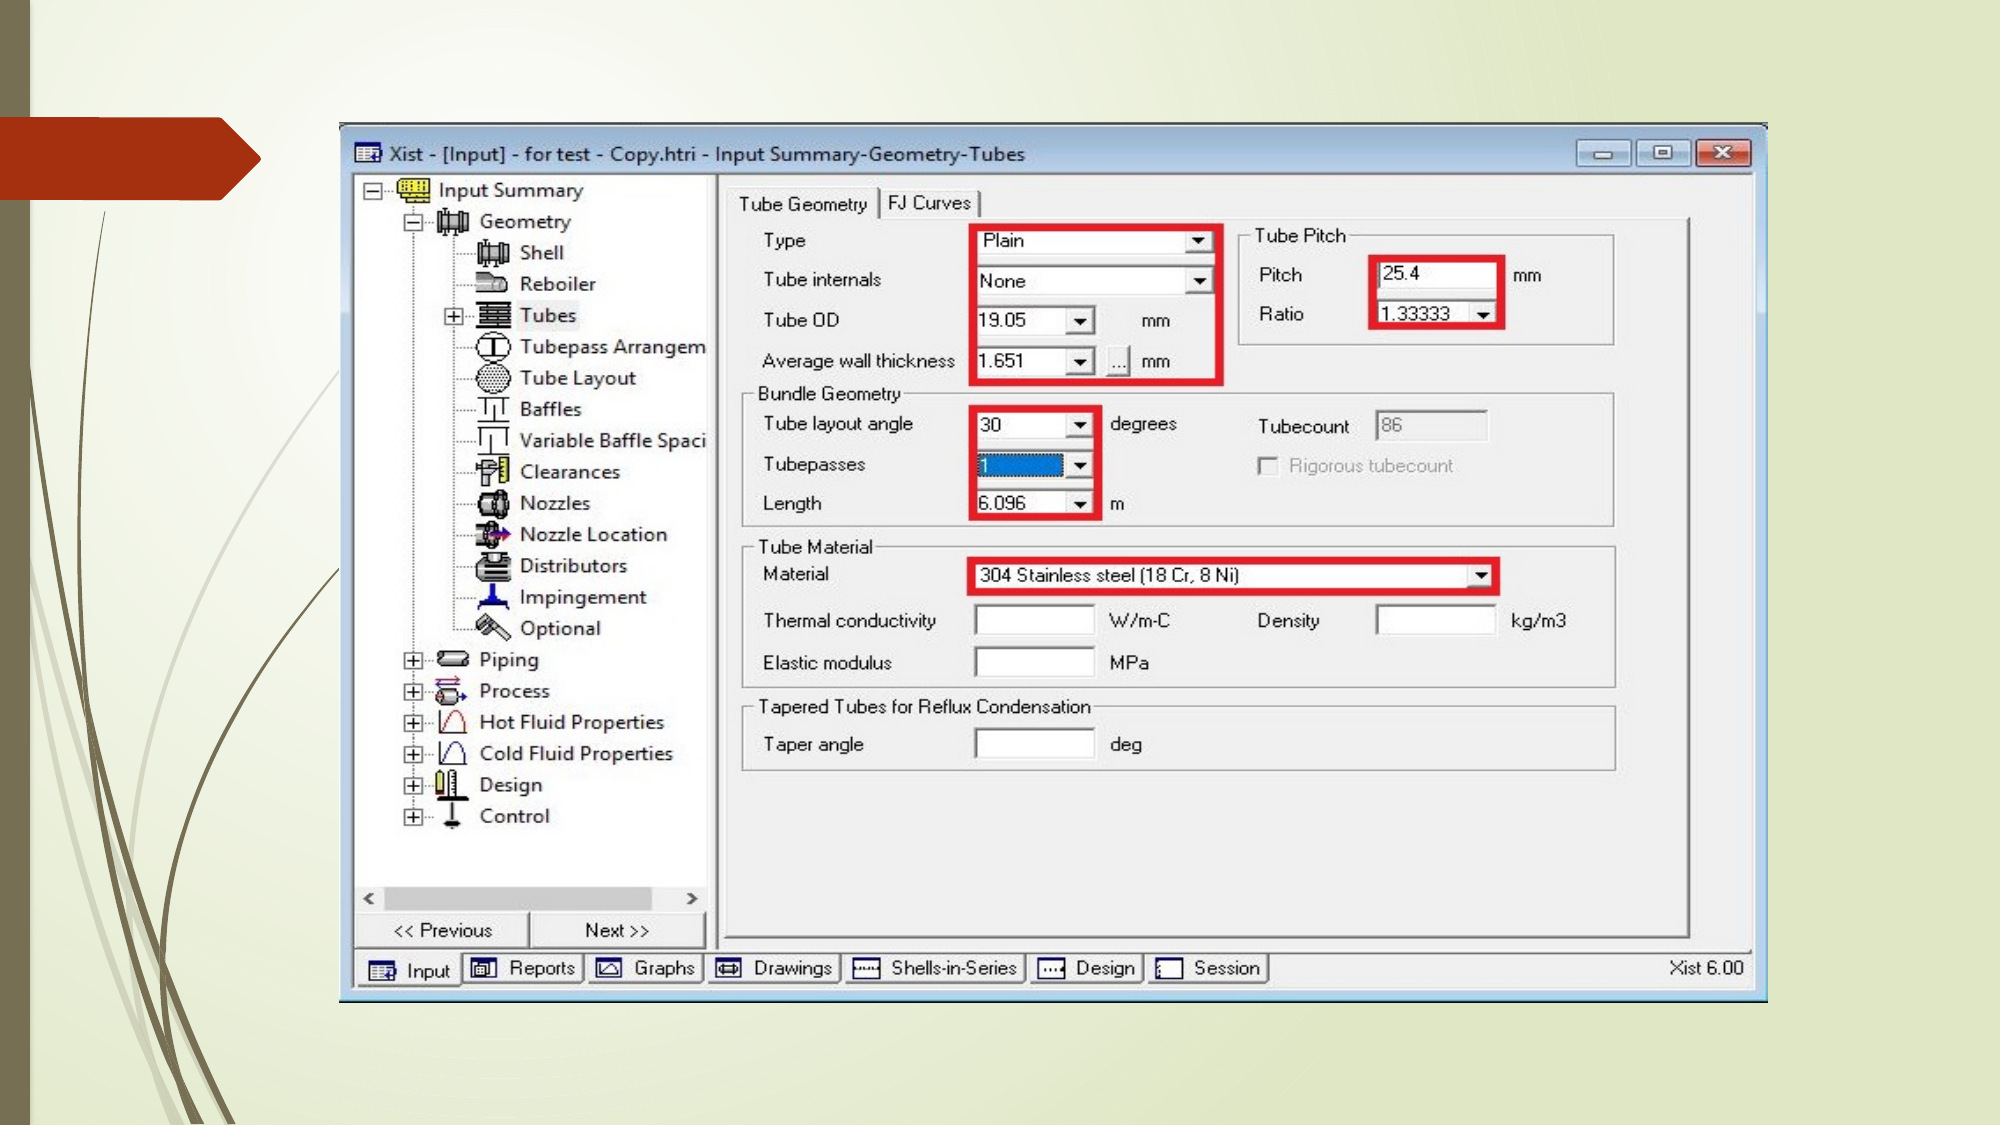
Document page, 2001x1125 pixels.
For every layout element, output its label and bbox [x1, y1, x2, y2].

picture [339, 122, 1769, 1003]
